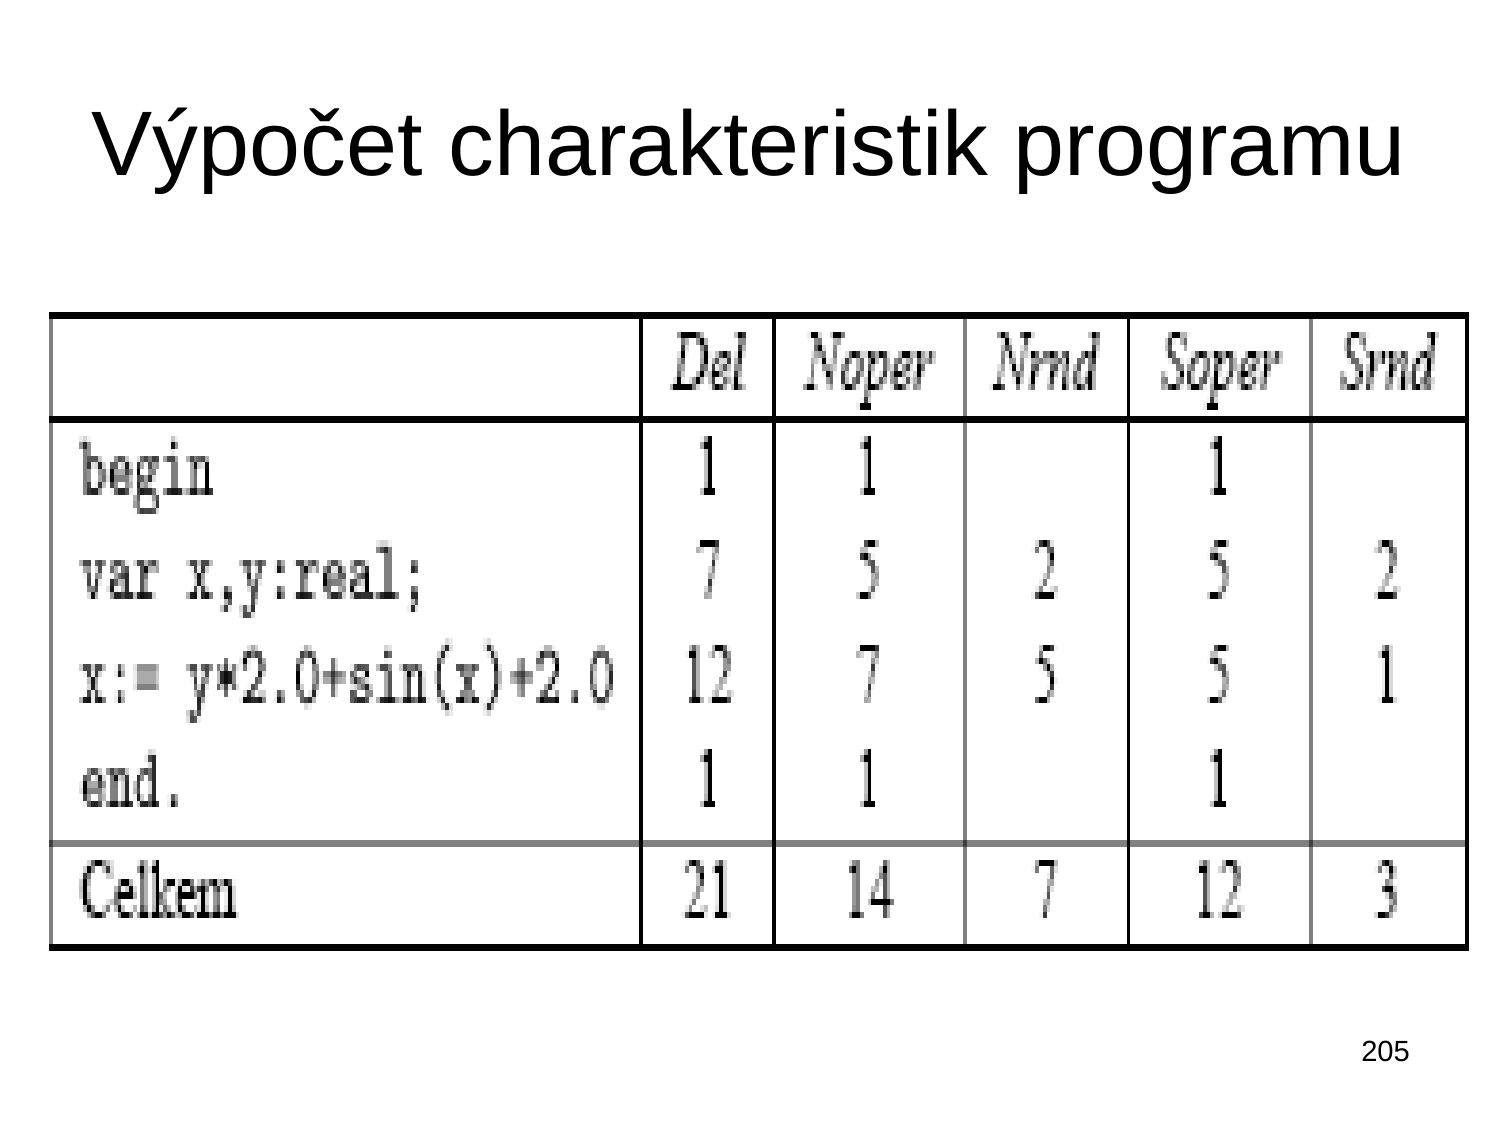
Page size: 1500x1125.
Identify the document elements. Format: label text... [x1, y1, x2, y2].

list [0, 266, 1500, 1010]
title Výpočet charakteristik programu [74, 44, 1426, 233]
slide_number 205 [1074, 1024, 1426, 1103]
